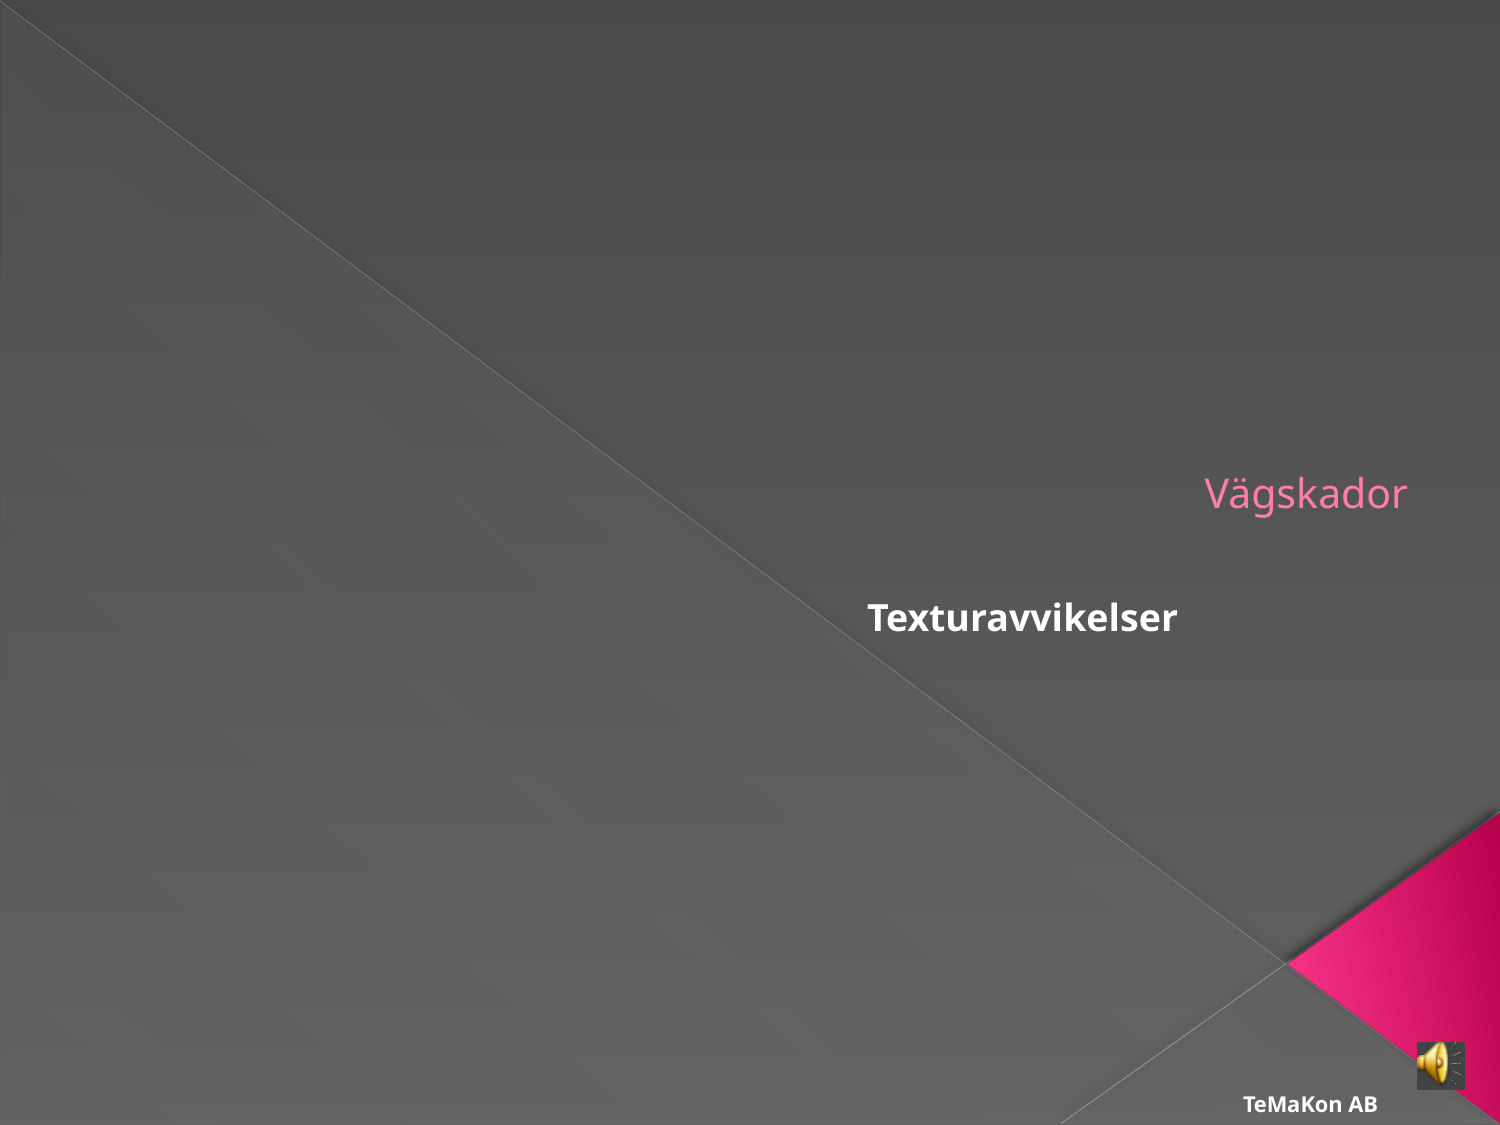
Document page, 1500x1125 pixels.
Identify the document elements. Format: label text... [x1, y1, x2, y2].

picture [1415, 1040, 1467, 1092]
title Vägskador [112, 160, 1435, 526]
text_box Texturavvikelser [832, 586, 1388, 646]
text_box TeMaKon AB [1228, 1083, 1500, 1125]
